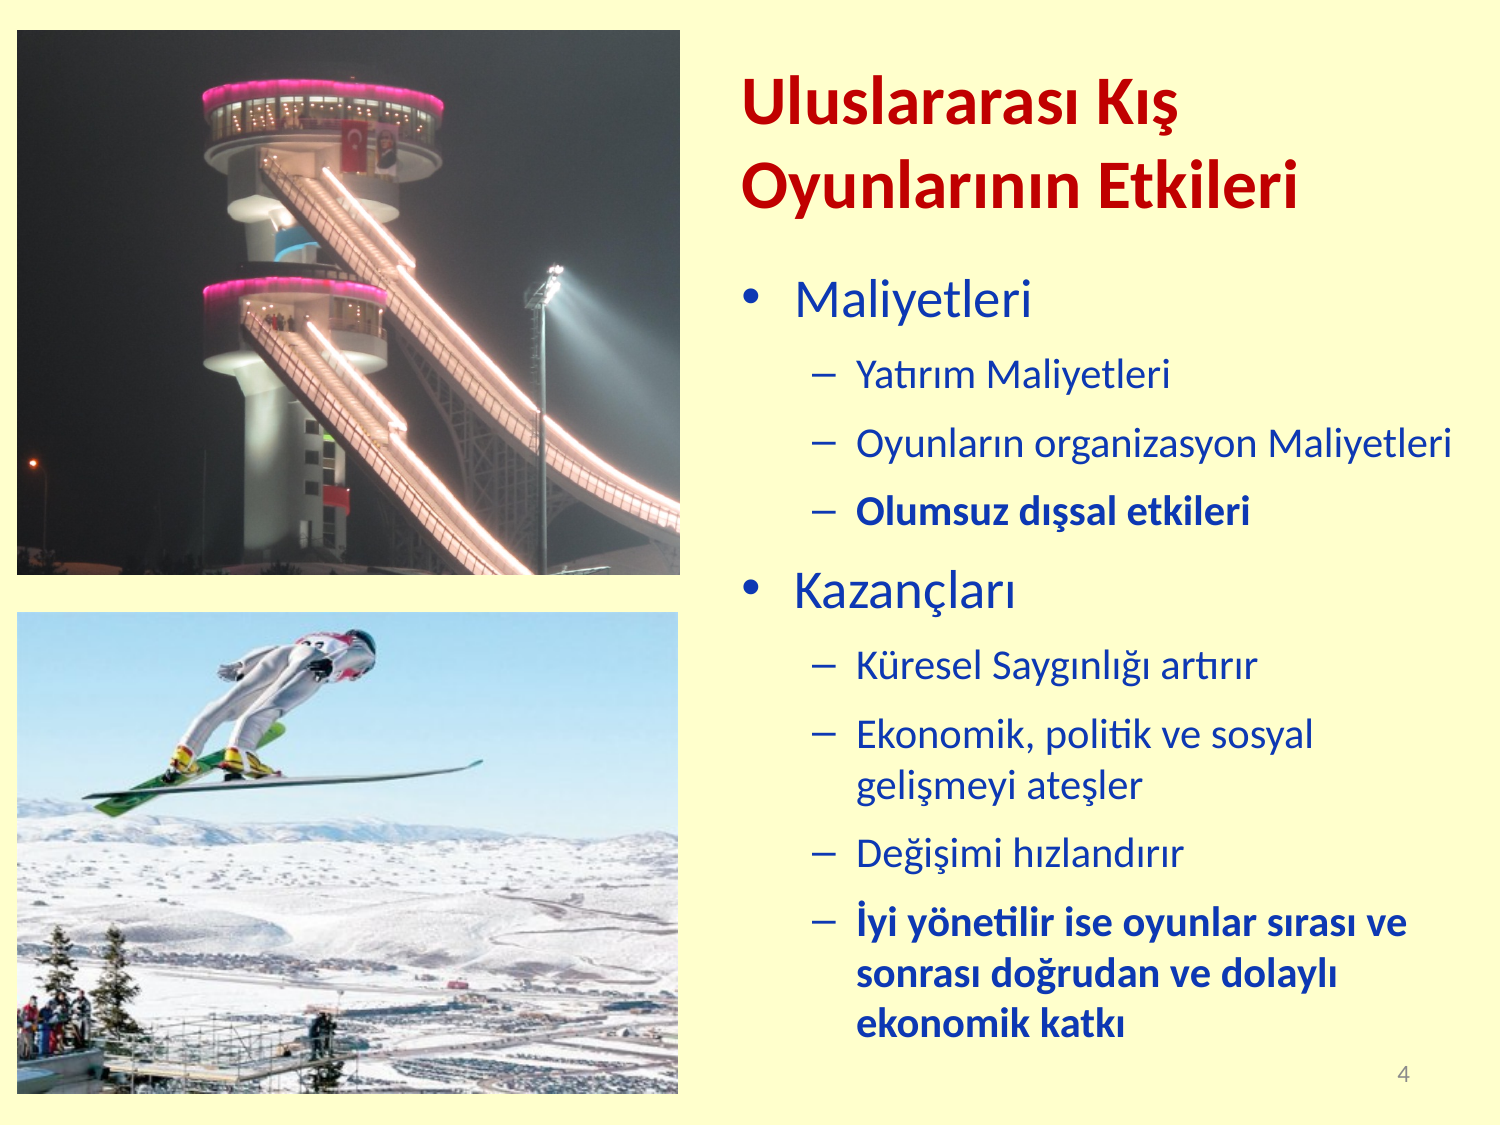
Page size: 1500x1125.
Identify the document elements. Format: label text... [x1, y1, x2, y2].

picture [17, 612, 678, 1095]
slide_number 4 [1074, 1042, 1425, 1103]
list Maliyetleri Yatırım Maliyetleri Oyunların organizasyon Maliyetleri Olumsuz dışsal etkileri Kazançları Küresel Saygınlığı artırır Ekonomik, politik ve sosyal gelişmeyi ateşler Değişimi hızlandırır İyi yönetilir ise oyunlar sırası ve sonrası doğrudan ve dolaylı ekonomik katkı [726, 255, 1473, 1106]
title Uluslararası Kış Oyunlarının Etkileri [726, 45, 1436, 232]
picture [17, 30, 680, 575]
